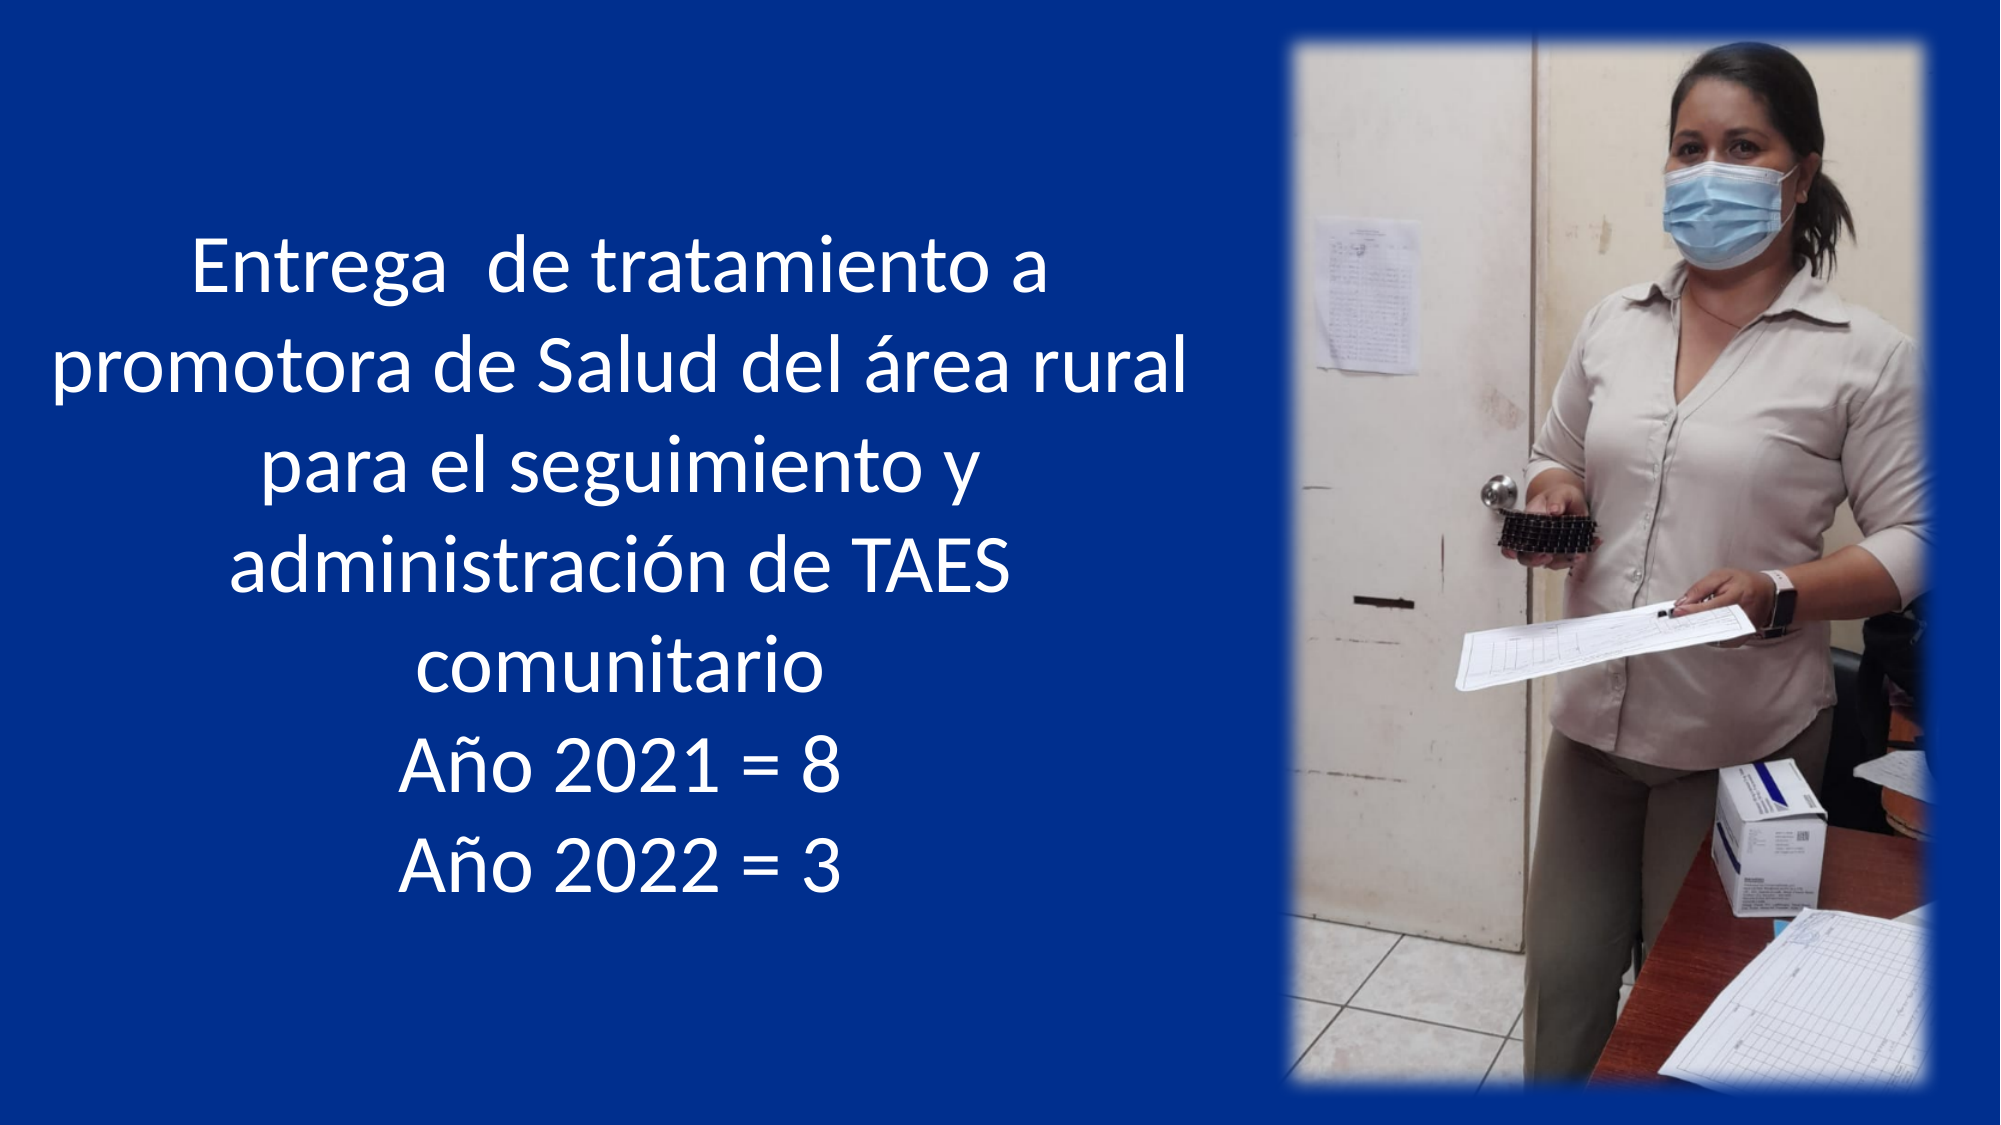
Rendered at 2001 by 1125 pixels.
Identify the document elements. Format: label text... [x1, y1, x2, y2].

text_box Entrega de tratamiento a promotora de Salud del área rural para el seguimiento y administración de TAES comunitario Año 2021 = 8 Año 2022 = 3 [0, 201, 1242, 917]
picture [1275, 25, 1941, 1100]
